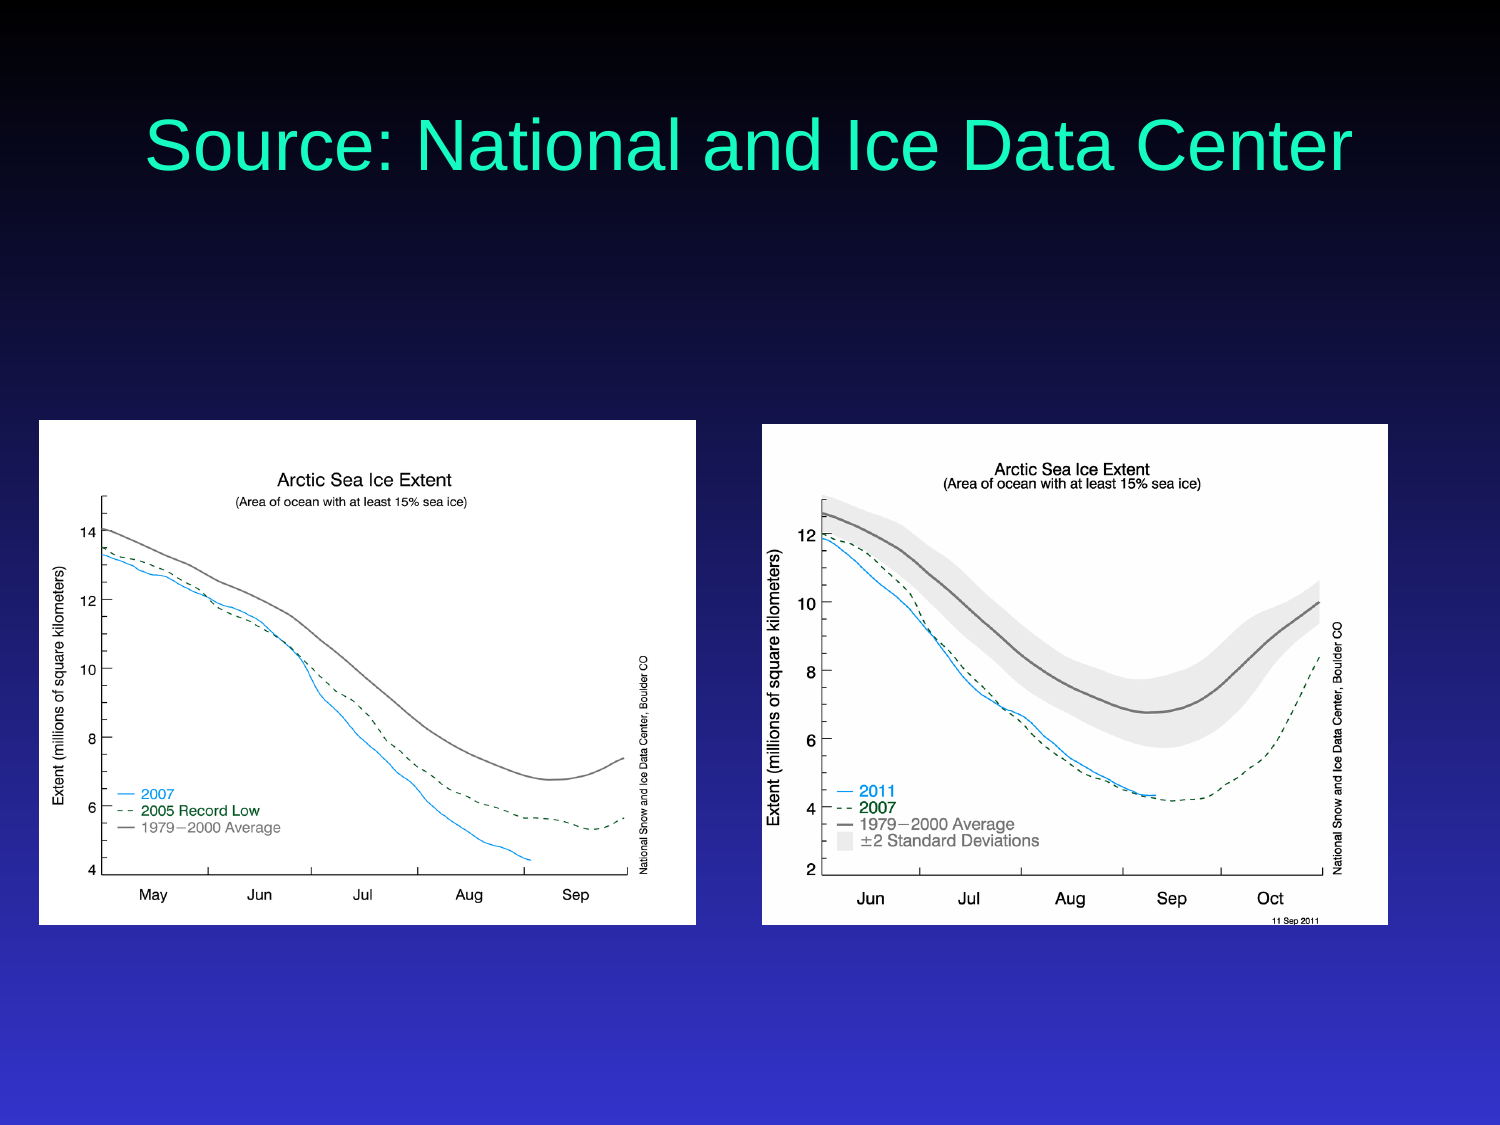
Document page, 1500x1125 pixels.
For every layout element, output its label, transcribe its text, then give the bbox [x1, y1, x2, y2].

picture [762, 337, 1388, 1013]
title Source: National and Ice Data Center [112, 47, 1388, 235]
picture [39, 420, 697, 926]
